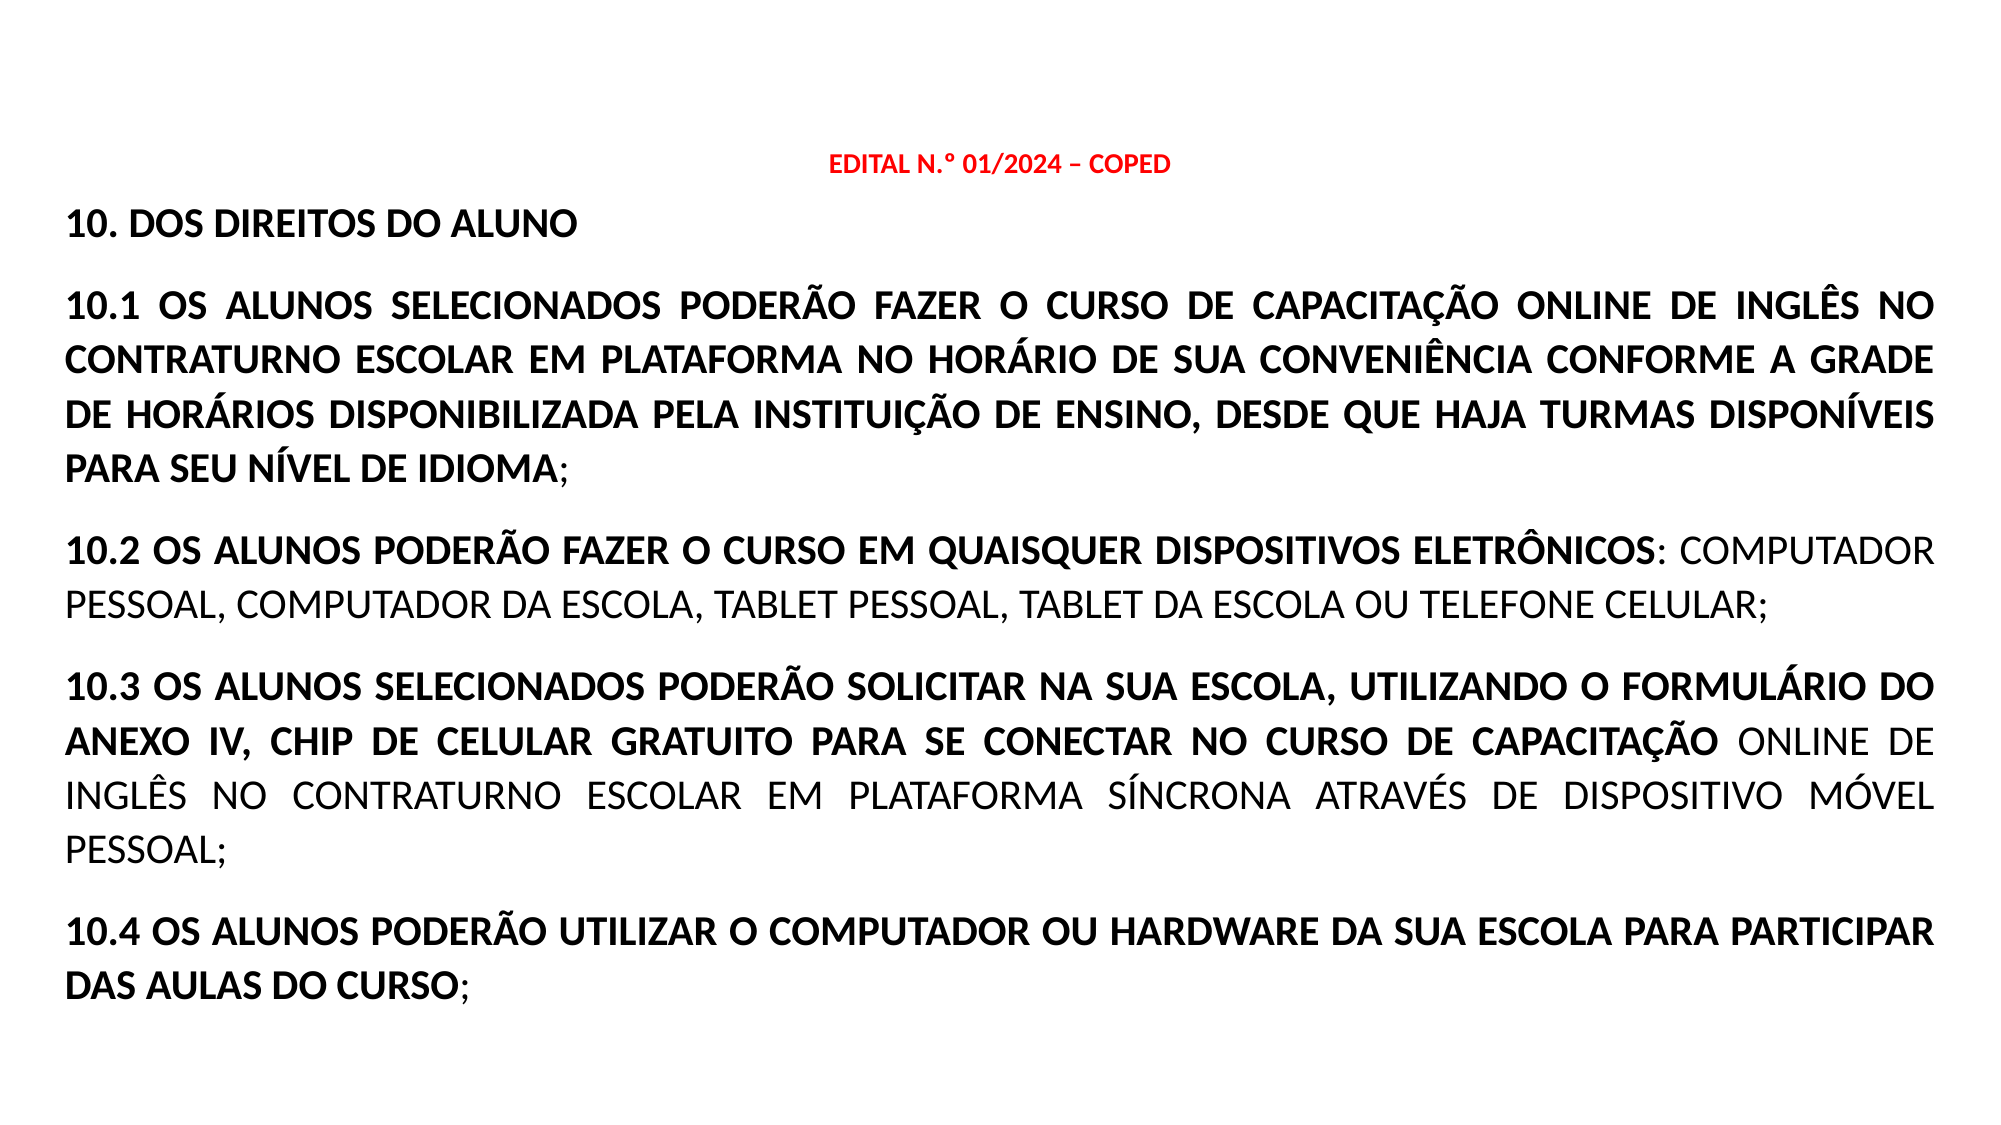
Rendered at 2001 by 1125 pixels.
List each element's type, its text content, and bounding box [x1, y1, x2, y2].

title EDITAL N.º 01/2024 – COPED [137, 59, 1863, 184]
list 10. DOS DIREITOS DO ALUNO 10.1 OS ALUNOS SELECIONADOS PODERÃO FAZER O CURSO DE CAPACITAÇÃO ONLINE DE INGLÊS NO CONTRATURNO ESCOLAR EM PLATAFORMA NO HORÁRIO DE SUA CONVENIÊNCIA CONFORME A GRADE DE HORÁRIOS DISPONIBILIZADA PELA INSTITUIÇÃO DE ENSINO, DESDE QUE HAJA TURMAS DISPONÍVEIS PARA SEU NÍVEL DE IDIOMA; 10.2 OS ALUNOS PODERÃO FAZER O CURSO EM QUAISQUER DISPOSITIVOS ELETRÔNICOS: COMPUTADOR PESSOAL, COMPUTADOR DA ESCOLA, TABLET PESSOAL, TABLET DA ESCOLA OU TELEFONE CELULAR; 10.3 OS ALUNOS SELECIONADOS PODERÃO SOLICITAR NA SUA ESCOLA, UTILIZANDO O FORMULÁRIO DO ANEXO IV, CHIP DE CELULAR GRATUITO PARA SE CONECTAR NO CURSO DE CAPACITAÇÃO ONLINE DE INGLÊS NO CONTRATURNO ESCOLAR EM PLATAFORMA SÍNCRONA ATRAVÉS DE DISPOSITIVO MÓVEL PESSOAL; 10.4 OS ALUNOS PODERÃO UTILIZAR O COMPUTADOR OU HARDWARE DA SUA ESCOLA PARA PARTICIPAR DAS AULAS DO CURSO; [49, 184, 1951, 1034]
